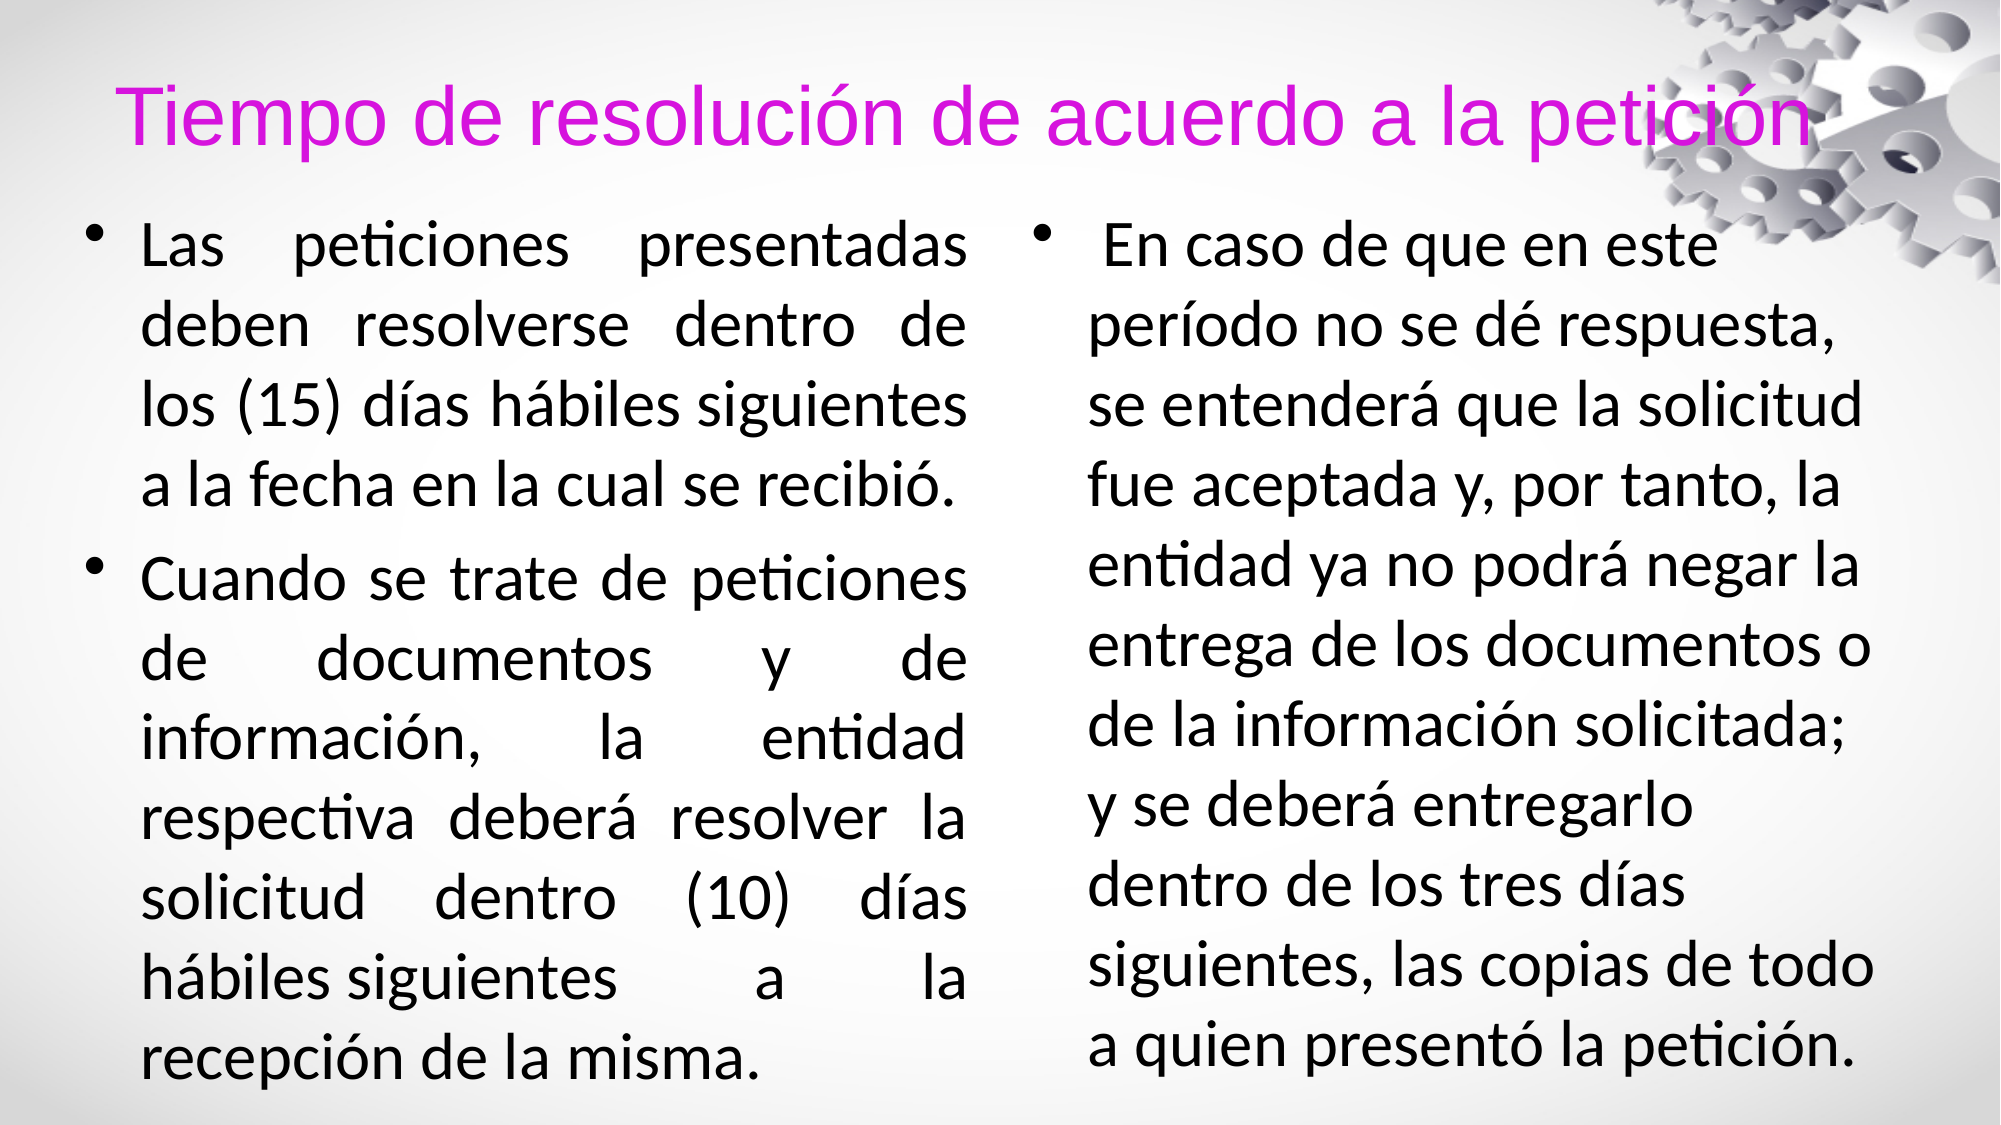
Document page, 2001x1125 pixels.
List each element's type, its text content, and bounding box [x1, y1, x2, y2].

list Las peticiones presentadas deben resolverse dentro de los (15) días hábiles siguientes a la fecha en la cual se recibió. Cuando se trate de peticiones de documentos y de información, la entidad respectiva deberá resolver la solicitud dentro (10) días hábiles siguientes a la recepción de la misma. [68, 192, 984, 1006]
picture [0, 0, 2000, 1125]
list En caso de que en este período no se dé respuesta, se entenderá que la solicitud fue aceptada y, por tanto, la entidad ya no podrá negar la entrega de los documentos o de la información solicitada; y se deberá entregarlo dentro de los tres días siguientes, las copias de todo a quien presentó la petición. [1016, 192, 1901, 1006]
title Tiempo de resolución de acuerdo a la petición [99, 30, 1901, 193]
